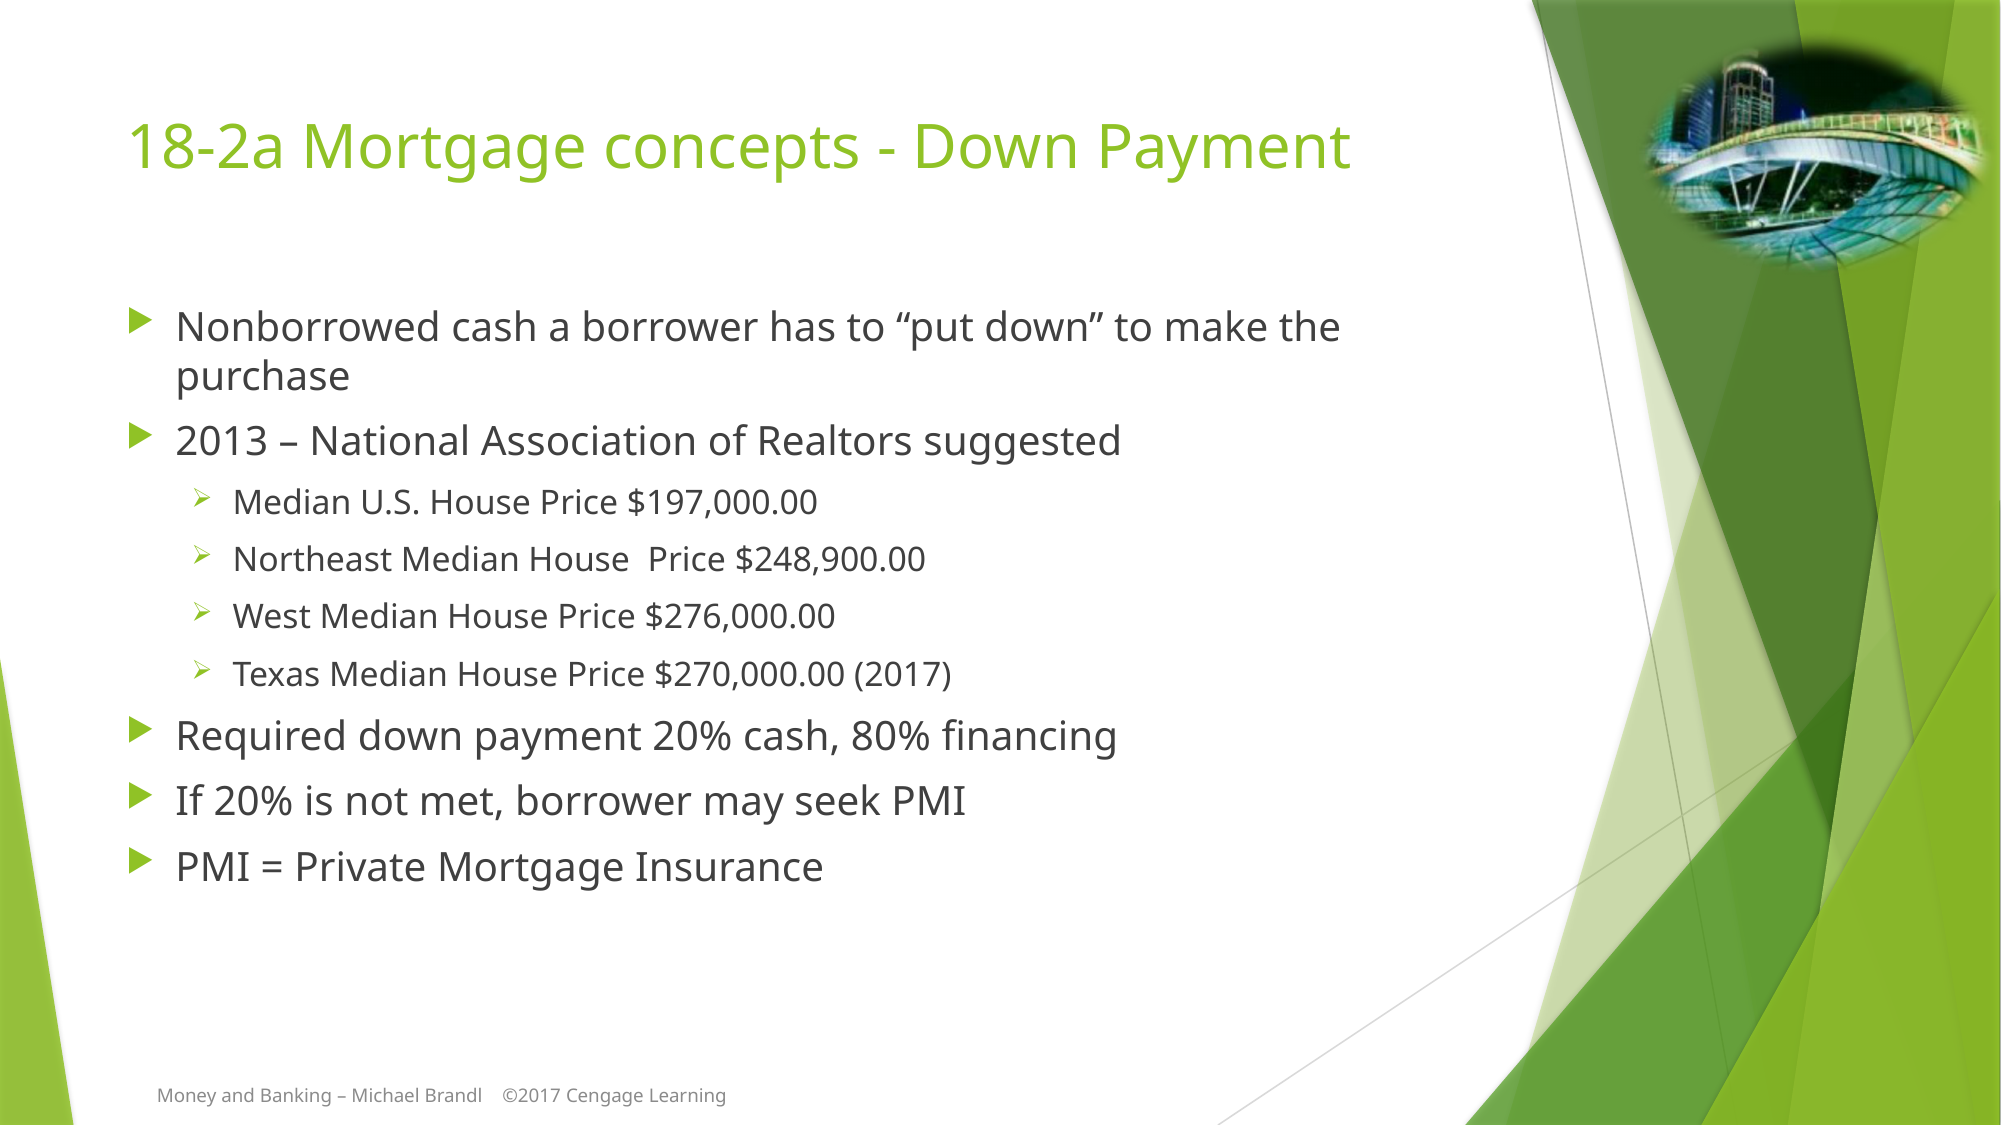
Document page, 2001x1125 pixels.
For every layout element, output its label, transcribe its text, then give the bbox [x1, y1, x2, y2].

text_box Money and Banking – Michael Brandl ©2017 Cengage Learning [141, 1065, 1175, 1125]
list Nonborrowed cash a borrower has to “put down” to make the purchase 2013 – National Association of Realtors suggested Median U.S. House Price $197,000.00 Northeast Median House Price $248,900.00 West Median House Price $276,000.00 Texas Median House Price $270,000.00 (2017) Required down payment 20% cash, 80% financing If 20% is not met, borrower may seek PMI PMI = Private Mortgage Insurance [111, 293, 1522, 899]
picture [1631, 26, 2000, 280]
title 18-2a Mortgage concepts - Down Payment [111, 99, 1522, 237]
